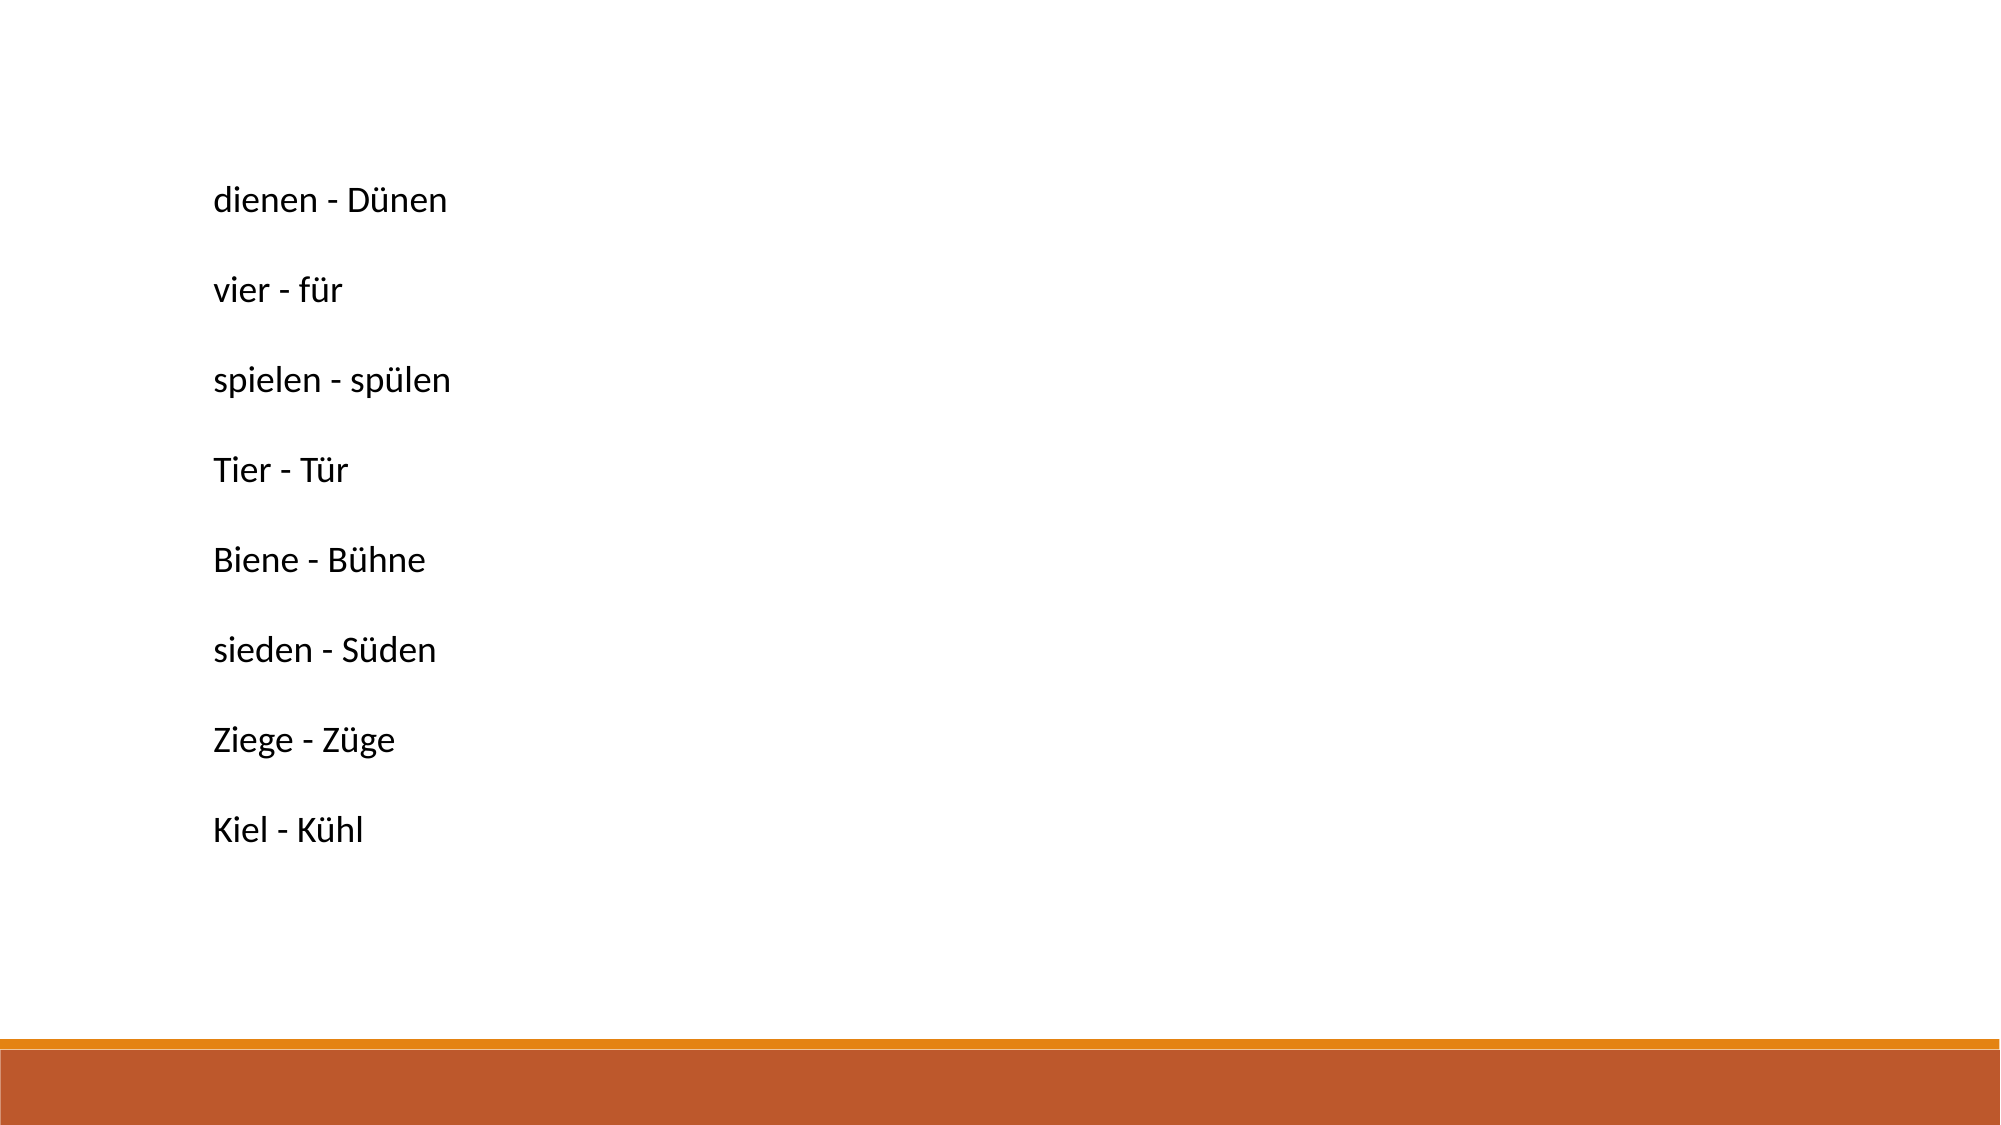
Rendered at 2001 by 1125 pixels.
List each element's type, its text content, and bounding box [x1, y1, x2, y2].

text_box dienen - Dünen vier - für spielen - spülen Tier - Tür Biene - Bühne sieden - Süden Ziege - Züge Kiel - Kühl [198, 167, 1805, 858]
